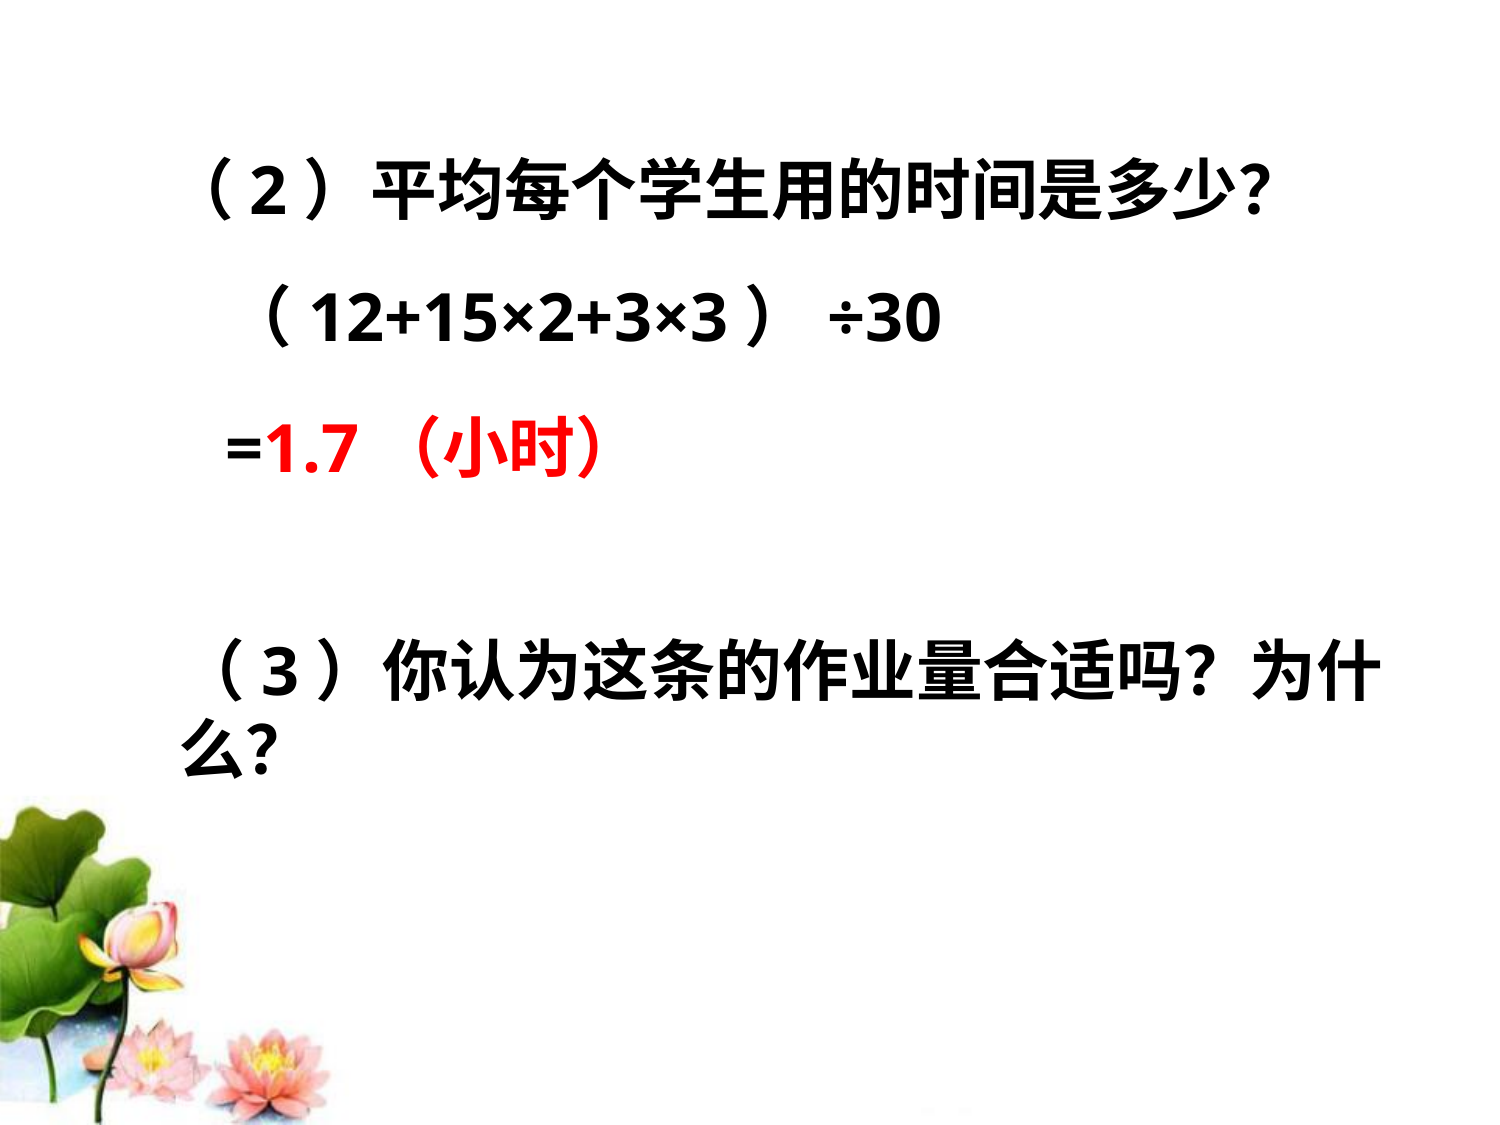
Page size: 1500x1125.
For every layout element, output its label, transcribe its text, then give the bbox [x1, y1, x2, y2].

text_box （12+15×2+3×3）÷30 [210, 267, 1008, 363]
picture [0, 0, 1500, 1125]
text_box （2）平均每个学生用的时间是多少？ [152, 140, 1395, 236]
text_box =1.7（小时） [210, 398, 715, 494]
text_box （3）你认为这条的作业量合适吗？为什么？ [163, 621, 1407, 796]
